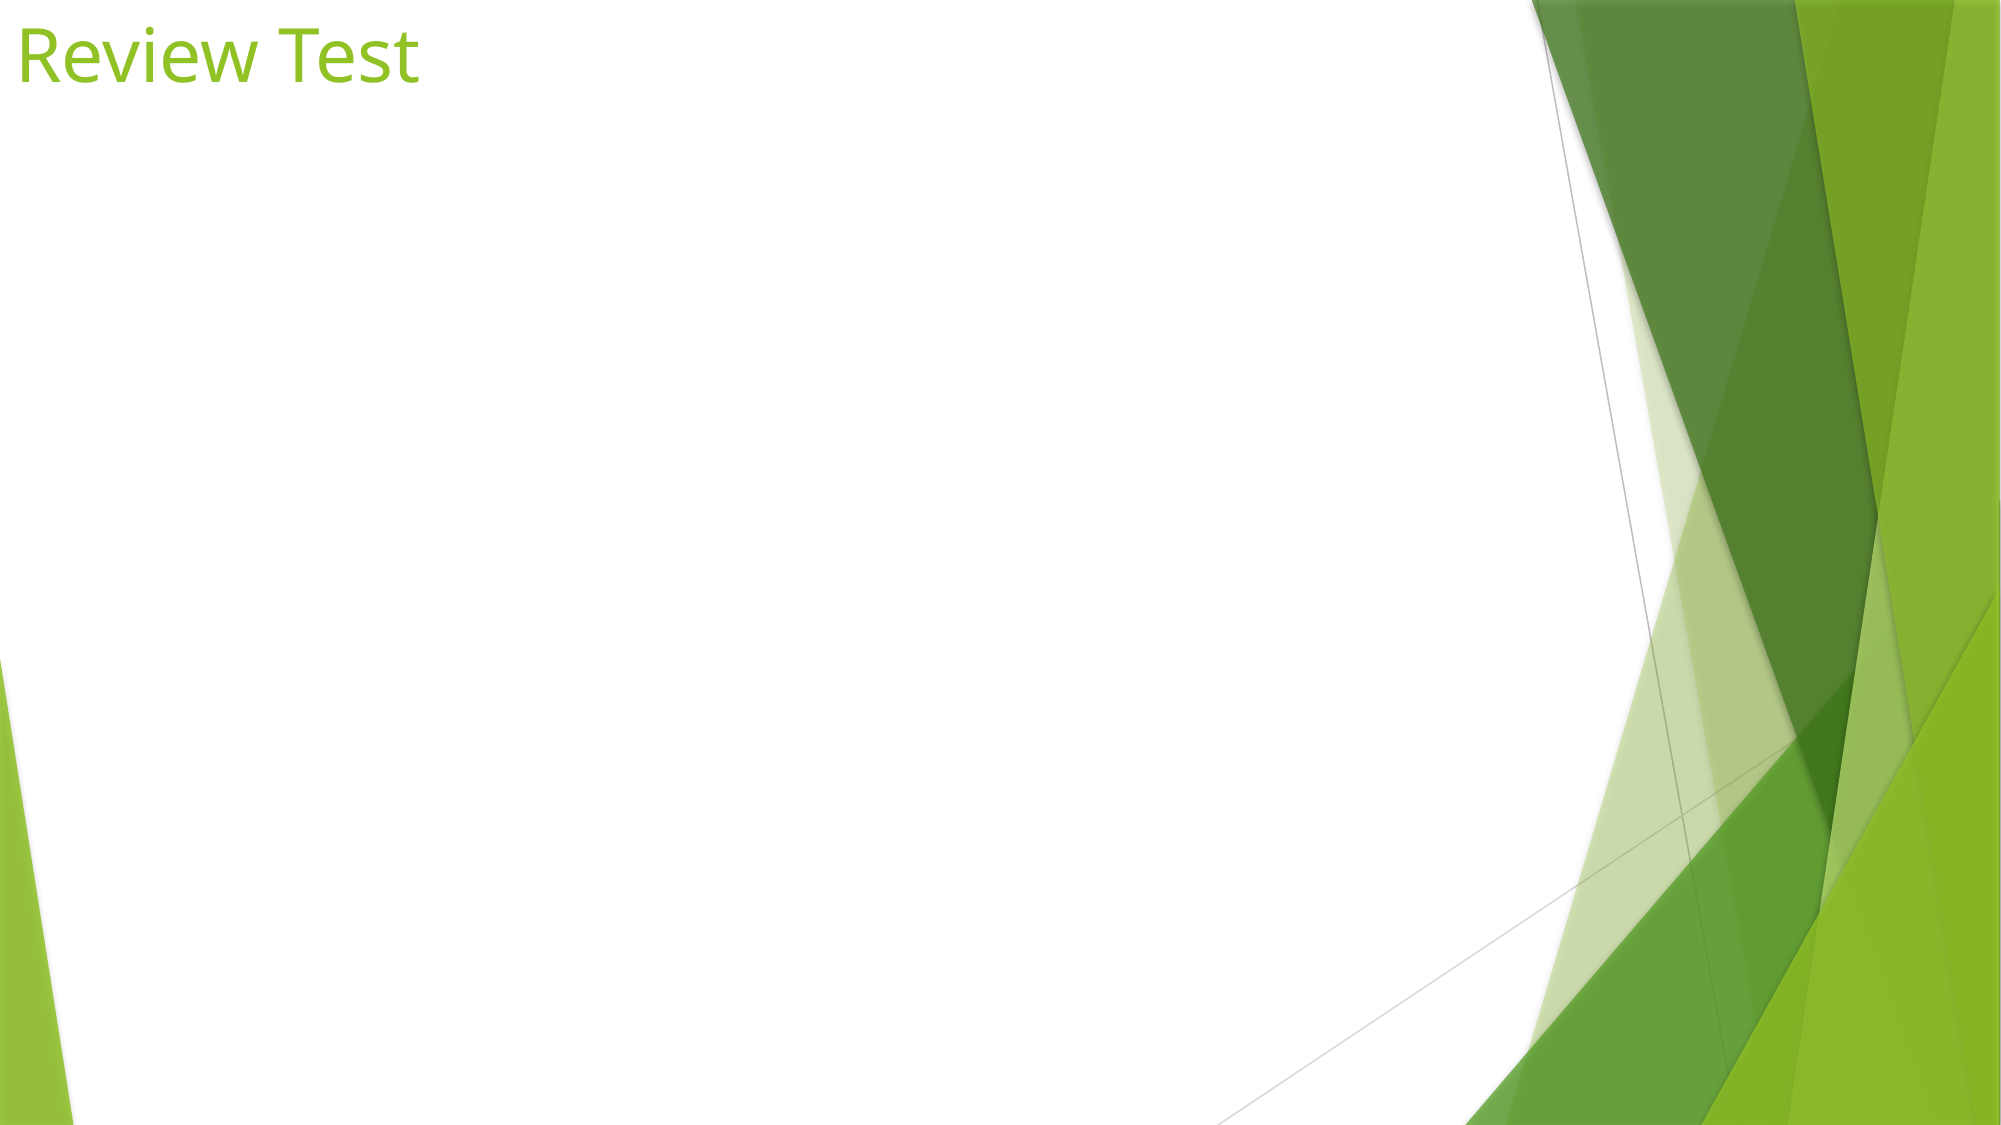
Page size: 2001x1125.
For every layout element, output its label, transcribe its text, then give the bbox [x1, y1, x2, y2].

title Review Test [0, 0, 1411, 217]
